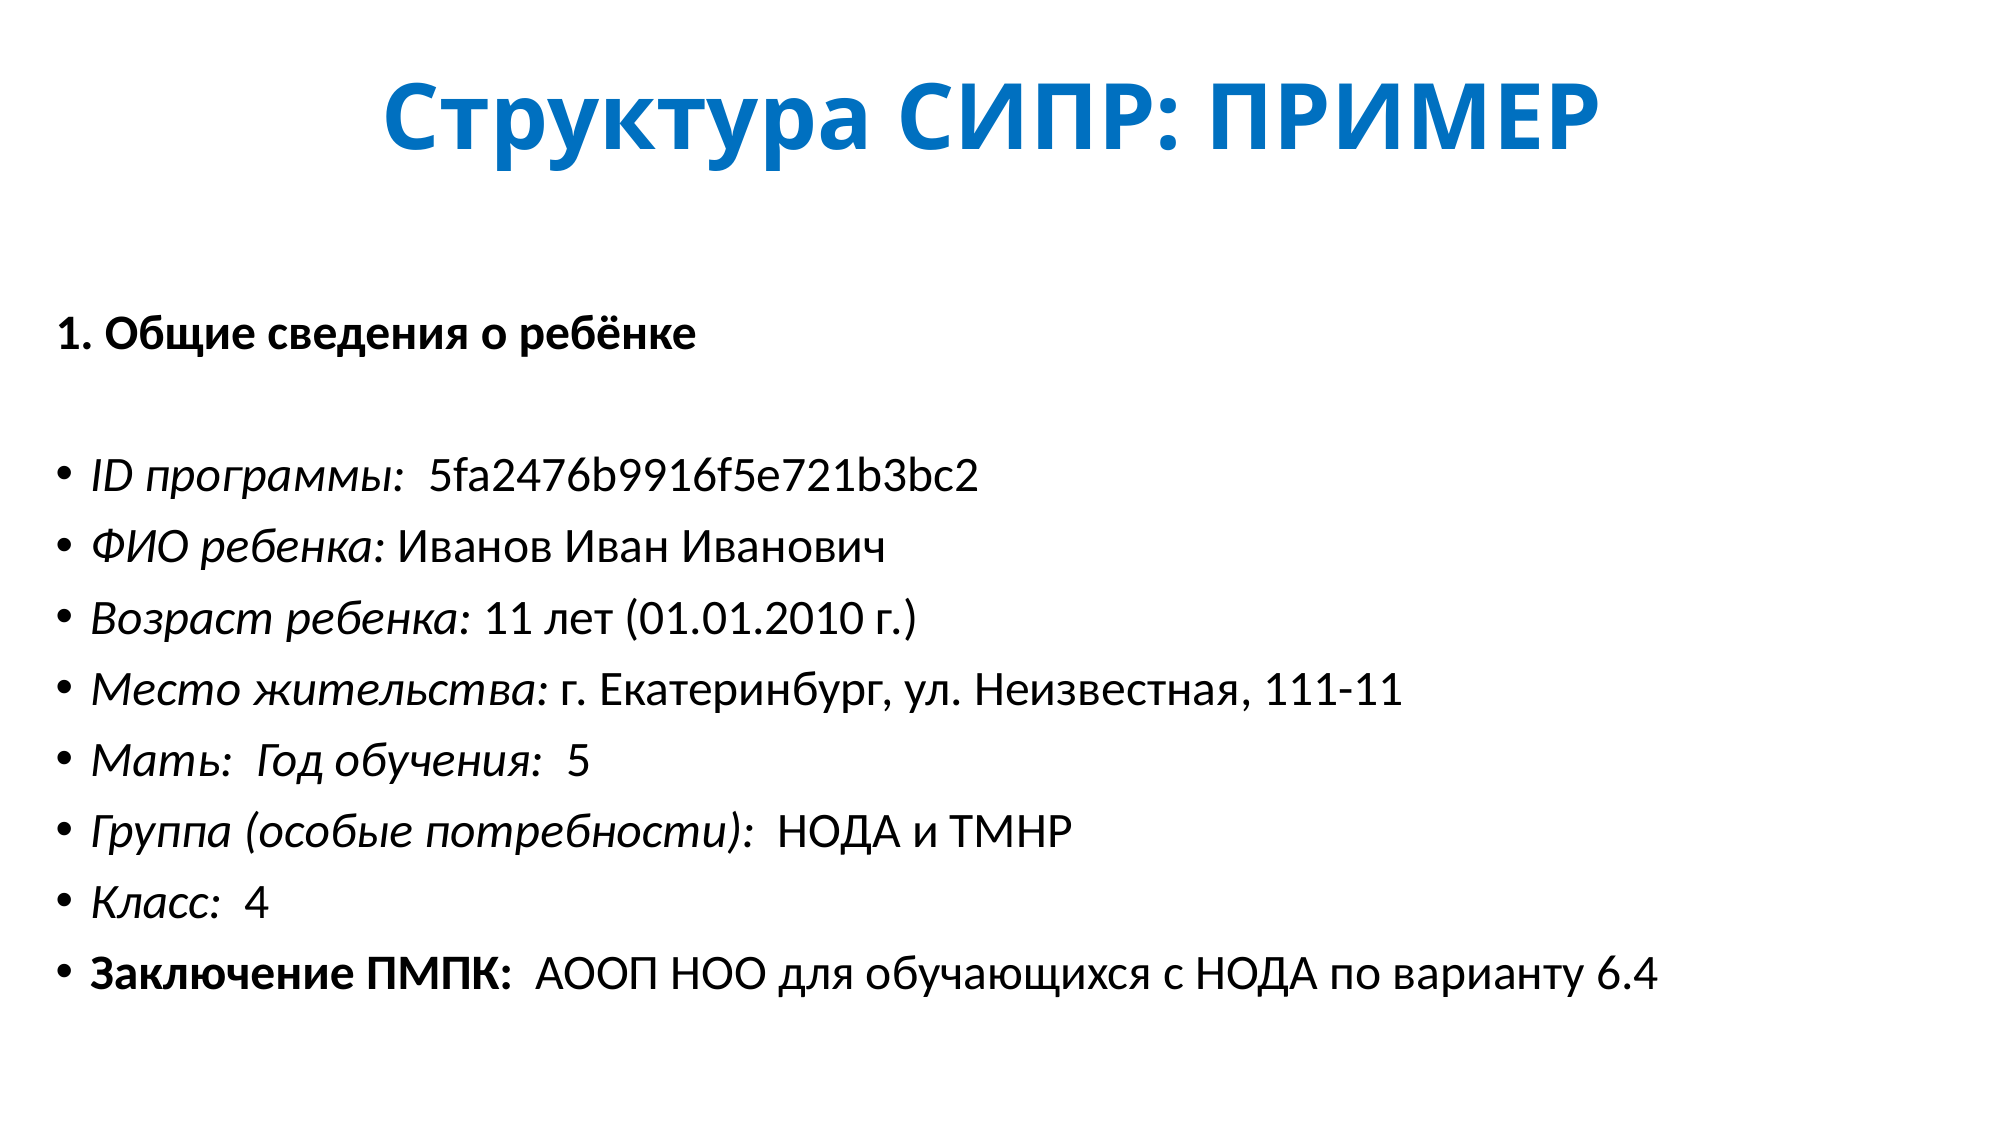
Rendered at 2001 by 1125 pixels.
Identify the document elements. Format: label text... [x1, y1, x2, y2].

title Структура СИПР: ПРИМЕР [40, 34, 1944, 206]
list 1. Общие сведения о ребёнке ID программы: 5fa2476b9916f5e721b3bc2 ФИО ребенка: Иванов Иван Иванович Возраст ребенка: 11 лет (01.01.2010 г.) Место жительства: г. Екатеринбург, ул. Неизвестная, 111-11 Мать: Год обучения: 5 Группа (особые потребности): НОДА и ТМНР Класс: 4 Заключение ПМПК: АООП НОО для обучающихся с НОДА по варианту 6.4 [40, 299, 1920, 1014]
